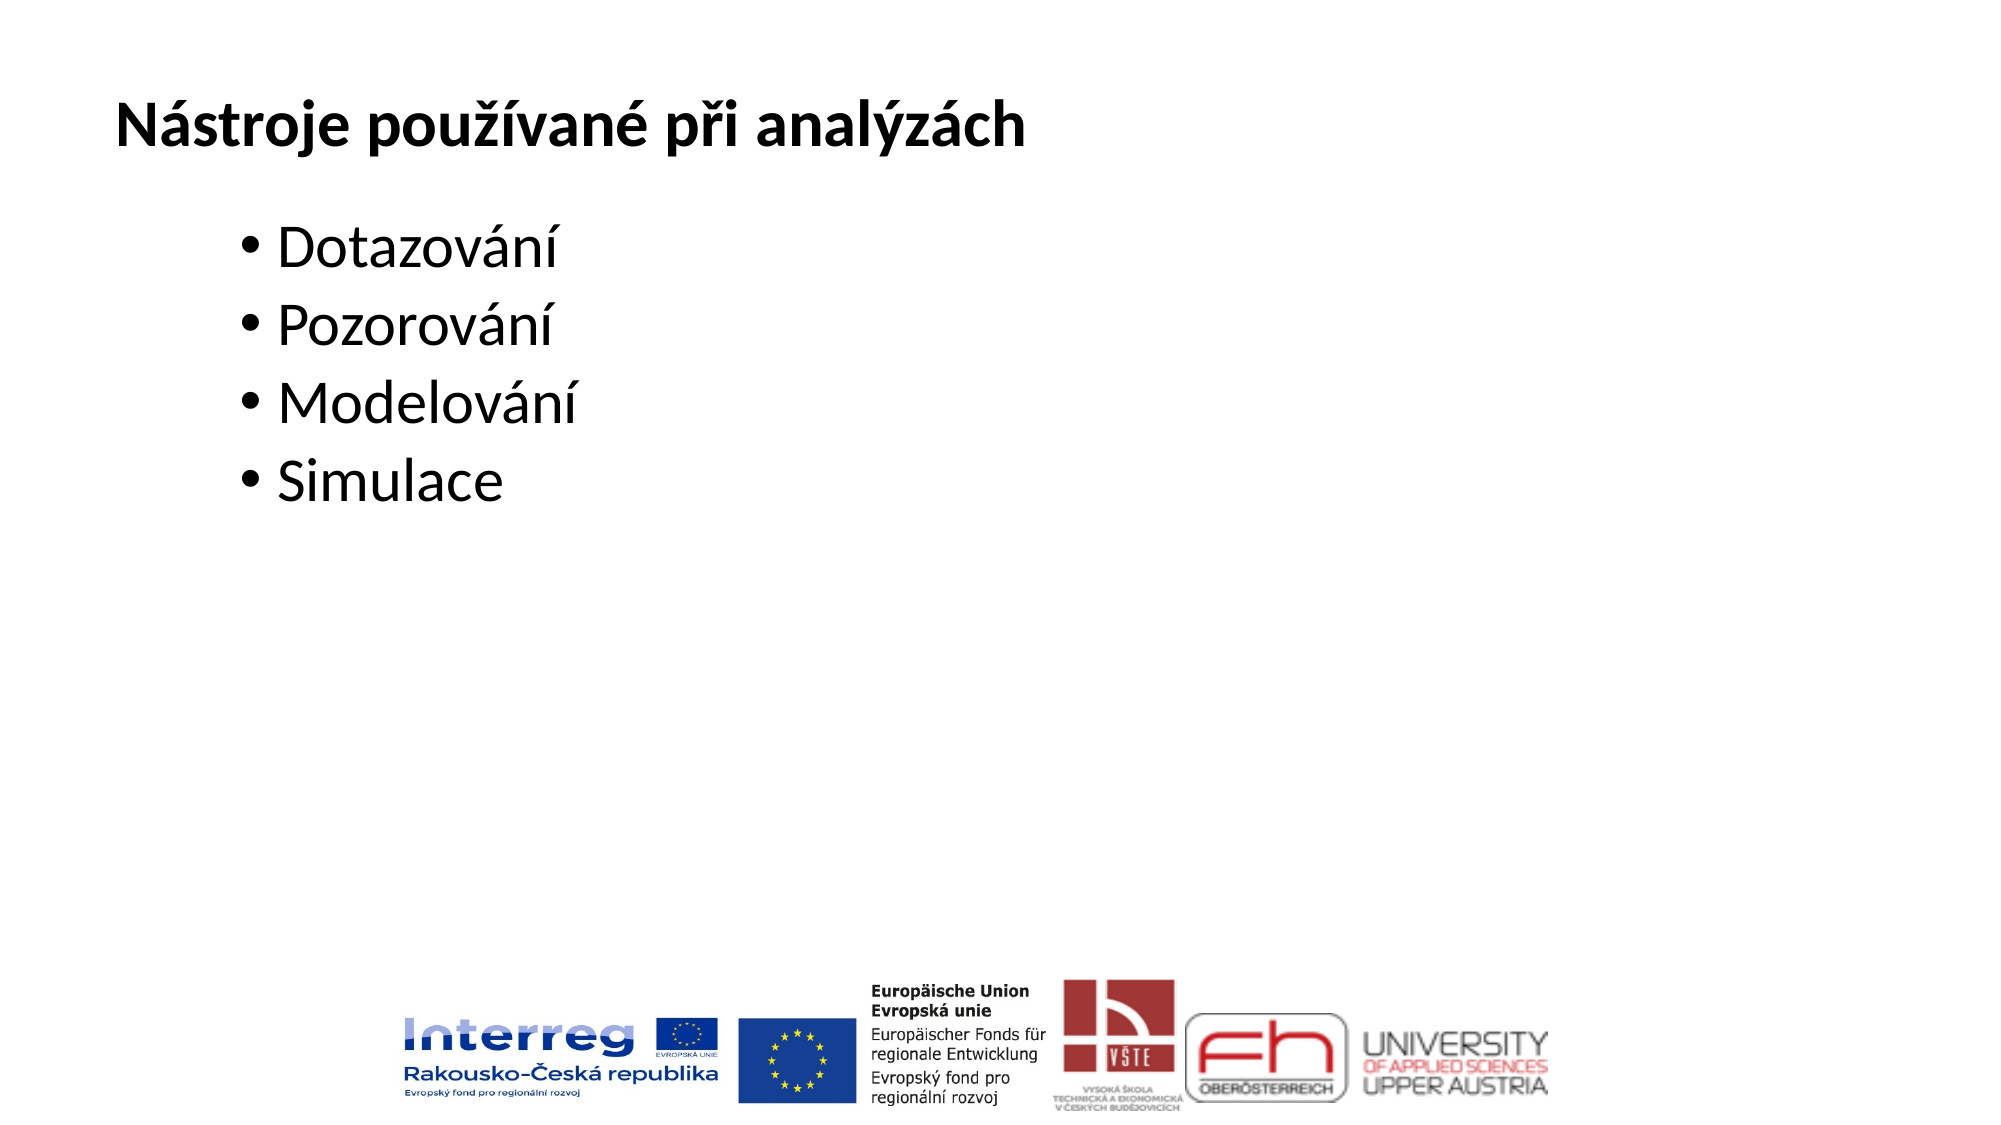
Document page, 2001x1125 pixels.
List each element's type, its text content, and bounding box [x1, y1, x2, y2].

list Nástroje používané při analýzách Dotazování Pozorování Modelování Simulace [100, 80, 1863, 1014]
picture [374, 984, 1046, 1125]
picture [1185, 1013, 1548, 1103]
picture [1053, 979, 1184, 1111]
